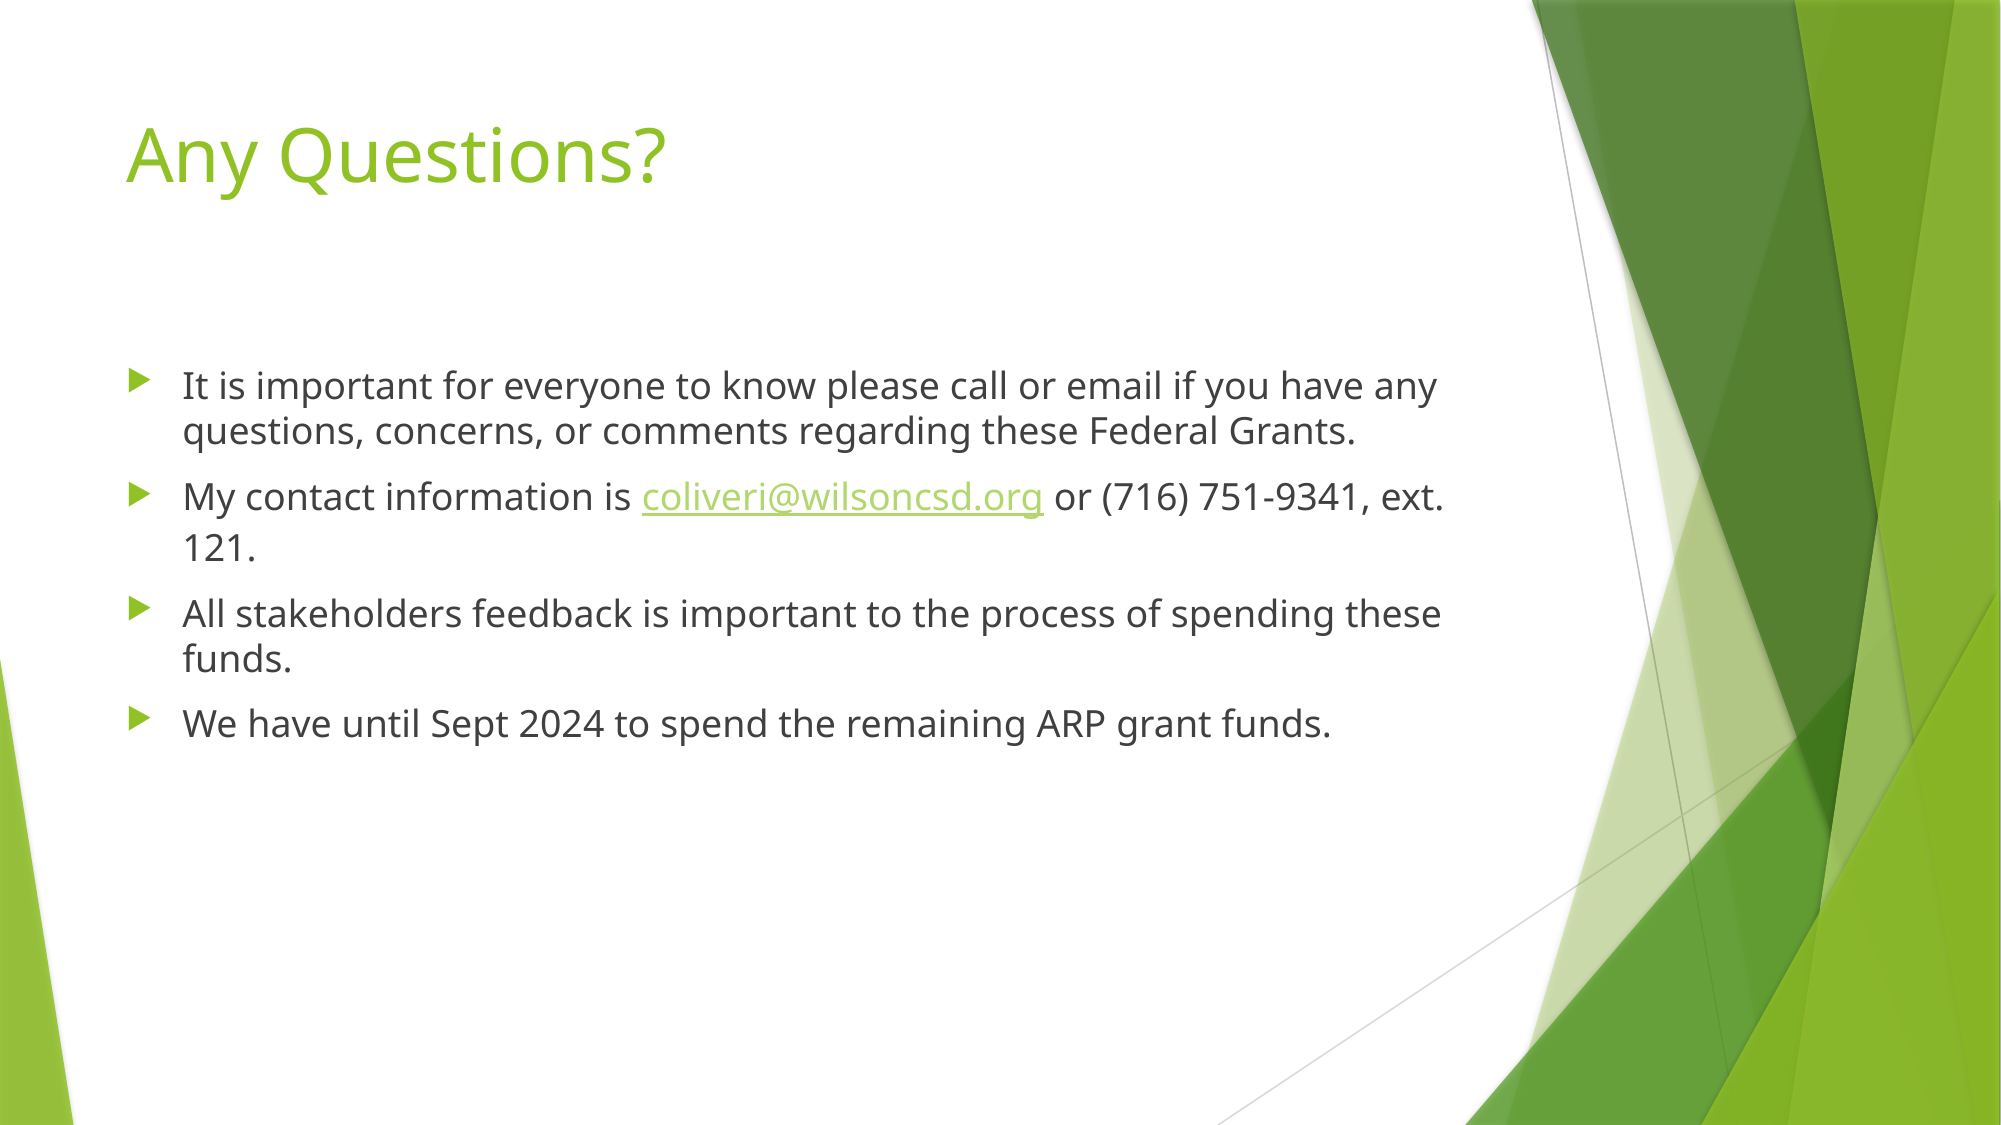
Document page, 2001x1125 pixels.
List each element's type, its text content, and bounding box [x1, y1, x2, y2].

title Any Questions? [111, 99, 1522, 317]
list It is important for everyone to know please call or email if you have any questions, concerns, or comments regarding these Federal Grants. My contact information is coliveri@wilsoncsd.org or (716) 751-9341, ext. 121. All stakeholders feedback is important to the process of spending these funds. We have until Sept 2024 to spend the remaining ARP grant funds. [111, 354, 1522, 992]
